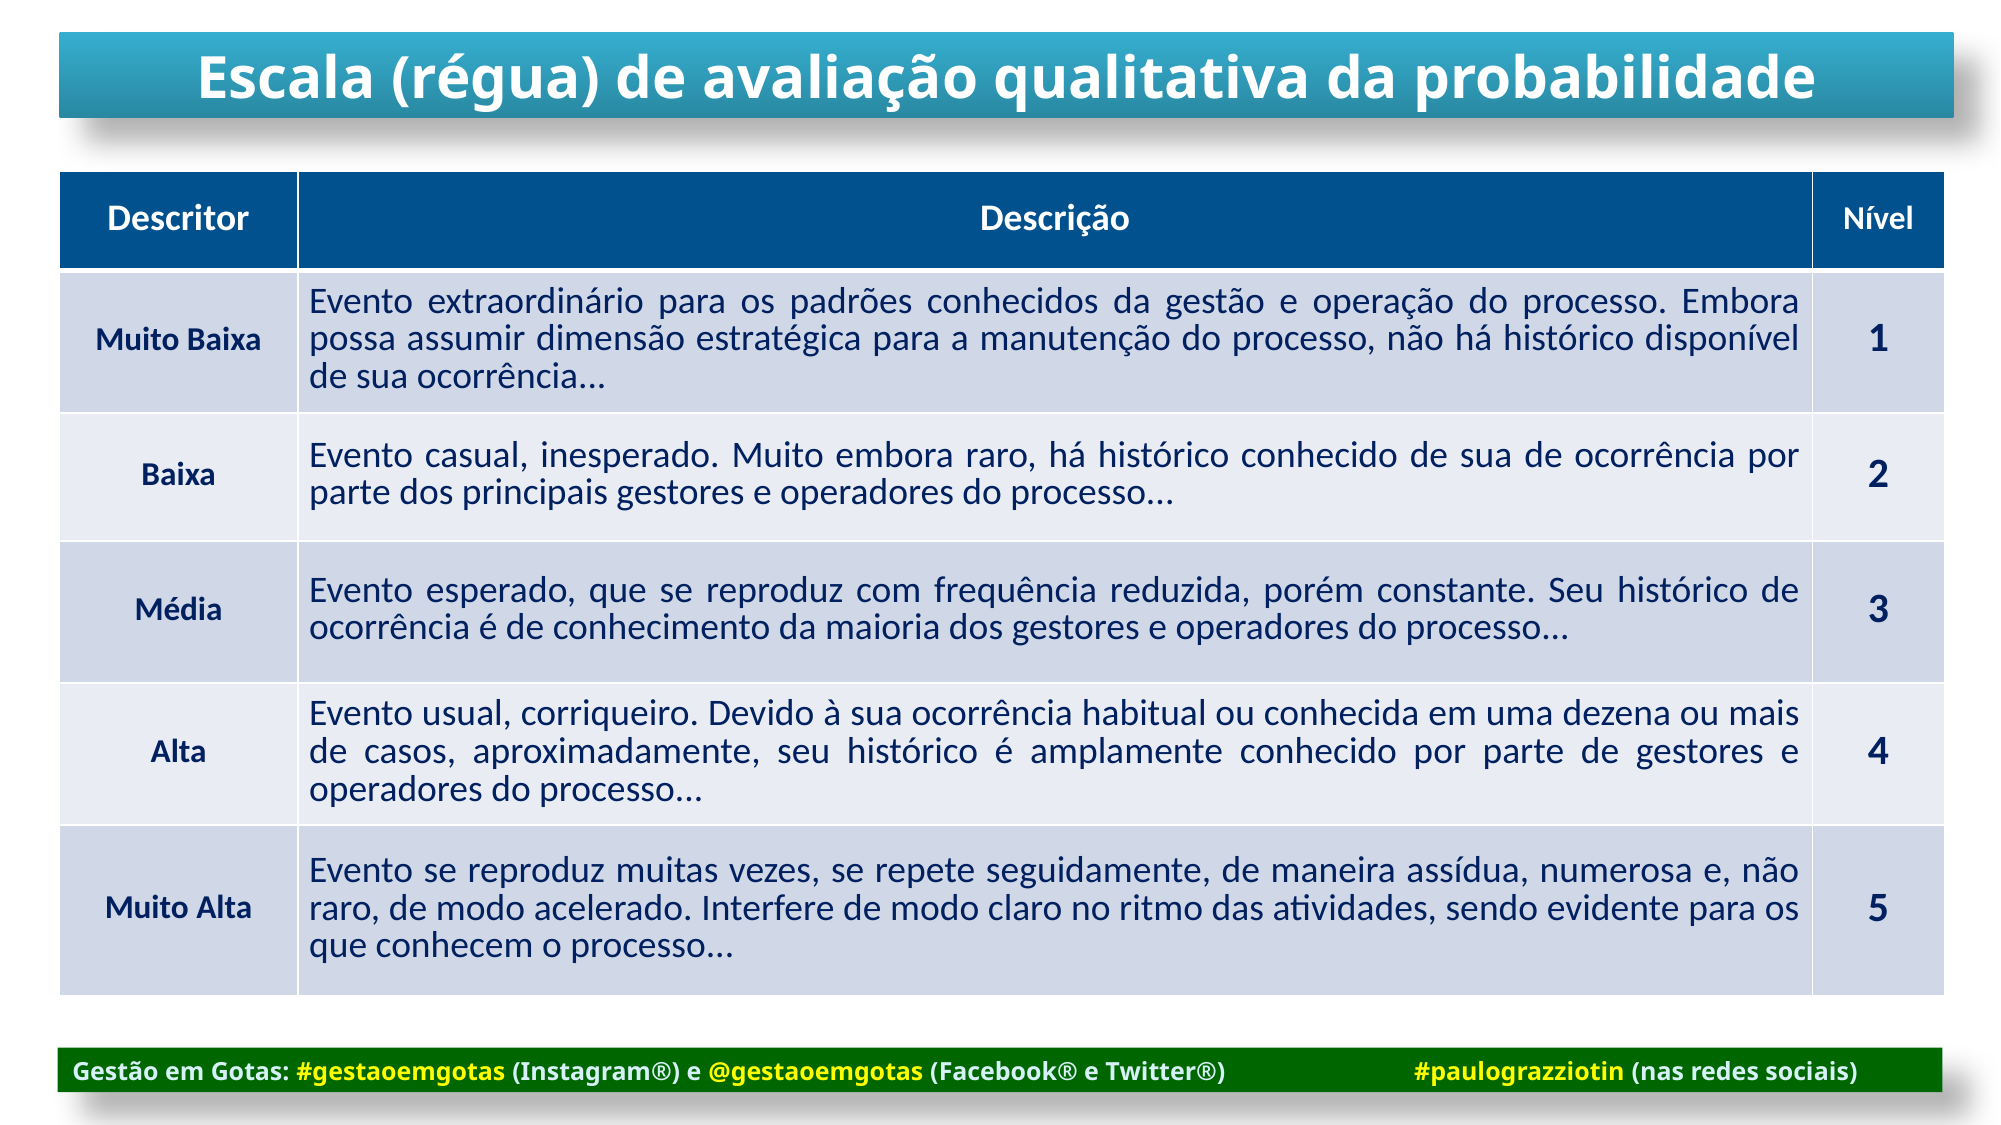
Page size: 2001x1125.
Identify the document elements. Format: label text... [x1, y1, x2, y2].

table_cell Evento extraordinário para os padrões conhecidos da gestão e operação do processo. Embora possa assumir dimensão estratégica para a manutenção do processo, não há histórico disponível de sua ocorrência... [299, 273, 1812, 412]
table_header Nível [1813, 172, 1944, 268]
table_cell 4 [1813, 684, 1944, 824]
table_cell Baixa [60, 414, 297, 540]
table_cell 1 [1813, 273, 1944, 412]
table_header Descrição [299, 172, 1812, 268]
table_cell Alta [60, 684, 297, 824]
table_cell Média [60, 542, 297, 682]
table_cell 5 [1813, 826, 1944, 995]
table_cell Evento se reproduz muitas vezes, se repete seguidamente, de maneira assídua, numerosa e, não raro, de modo acelerado. Interfere de modo claro no ritmo das atividades, sendo evidente para os que conhecem o processo... [299, 826, 1812, 995]
table_cell Evento usual, corriqueiro. Devido à sua ocorrência habitual ou conhecida em uma dezena ou mais de casos, aproximadamente, seu histórico é amplamente conhecido por parte de gestores e operadores do processo... [299, 684, 1812, 824]
table_cell 2 [1813, 414, 1944, 540]
table_header Descritor [60, 172, 297, 268]
table_cell Evento esperado, que se reproduz com frequência reduzida, porém constante. Seu histórico de ocorrência é de conhecimento da maioria dos gestores e operadores do processo... [299, 542, 1812, 682]
table_cell 3 [1813, 542, 1944, 682]
text_box Gestão em Gotas: #gestaoemgotas (Instagram®) e @gestaoemgotas (Facebook® e Twitter®) #paulograzziotin (nas redes sociais) [57, 1047, 1943, 1093]
table_cell Muito Alta [60, 826, 297, 995]
table_cell Evento casual, inesperado. Muito embora raro, há histórico conhecido de sua de ocorrência por parte dos principais gestores e operadores do processo... [299, 414, 1812, 540]
text_box Escala (régua) de avaliação qualitativa da probabilidade [59, 32, 1954, 118]
table_cell Muito Baixa [60, 273, 297, 412]
